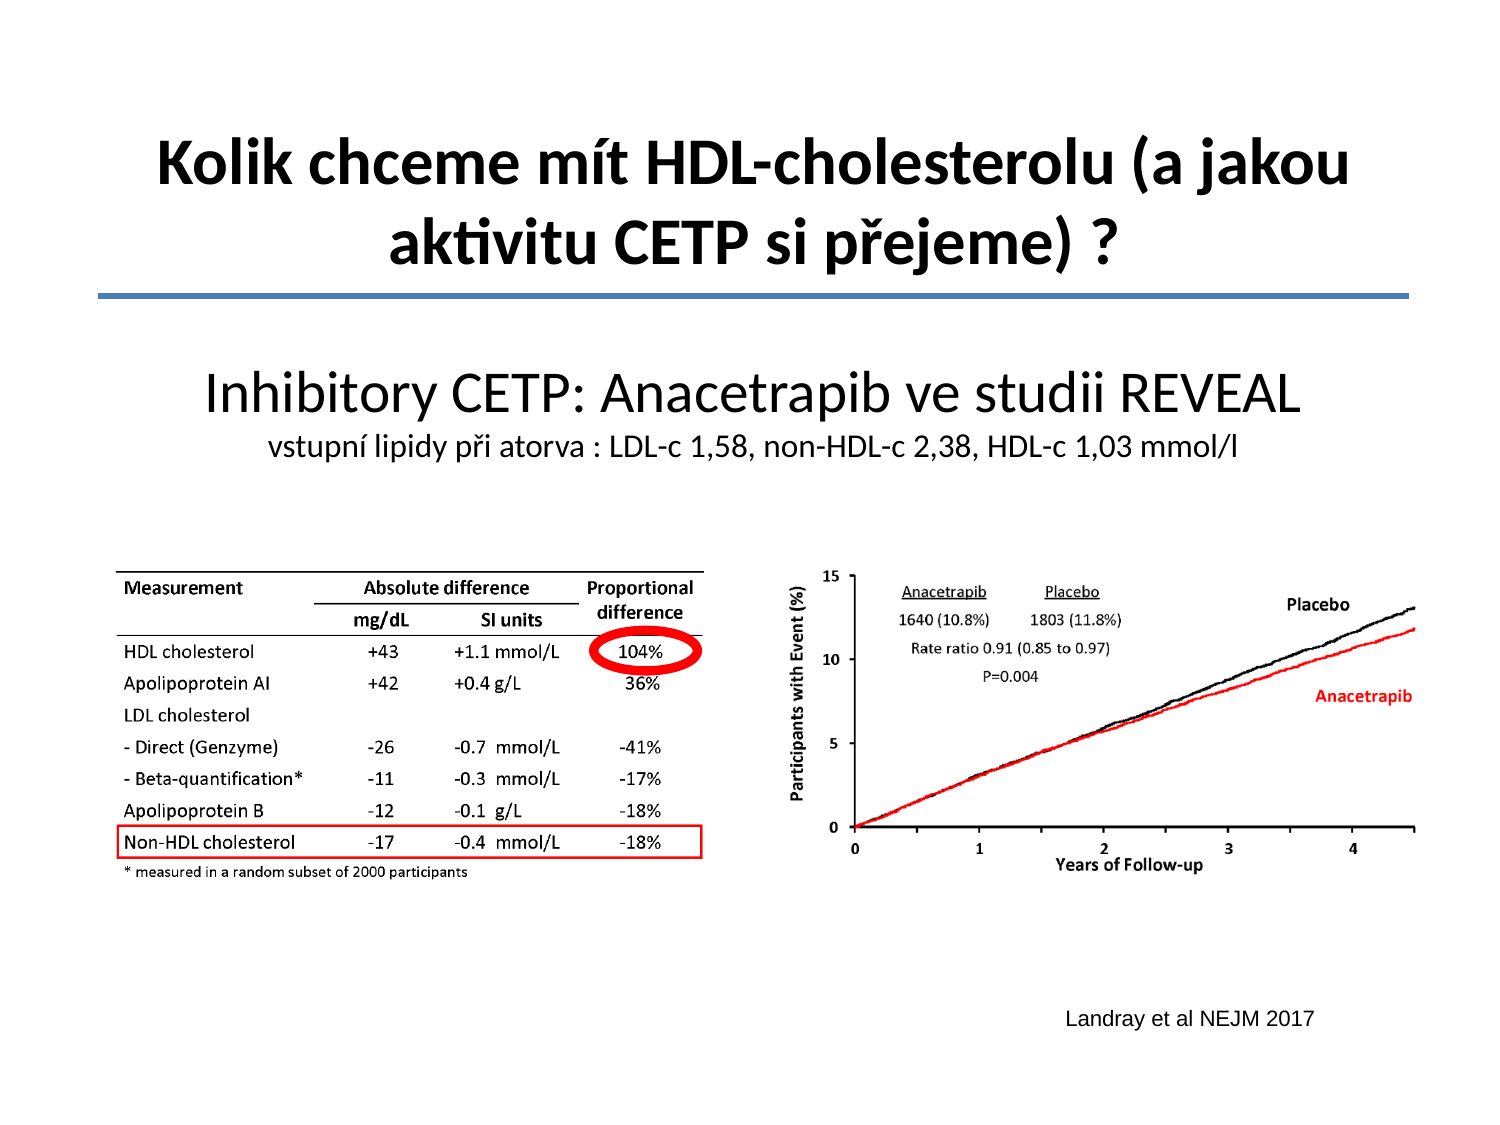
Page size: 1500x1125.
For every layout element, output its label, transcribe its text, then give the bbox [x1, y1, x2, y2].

title Inhibitory CETP: Anacetrapib ve studii REVEAL vstupní lipidy při atorva : LDL-c 1,58, non-HDL-c 2,38, HDL-c 1,03 mmol/l [78, 325, 1429, 493]
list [762, 552, 1463, 885]
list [74, 552, 738, 885]
text_box Landray et al NEJM 2017 [697, 996, 1331, 1039]
text_box Kolik chceme mít HDL-cholesterolu (a jakou aktivitu CETP si přejeme) ? [80, 114, 1430, 282]
